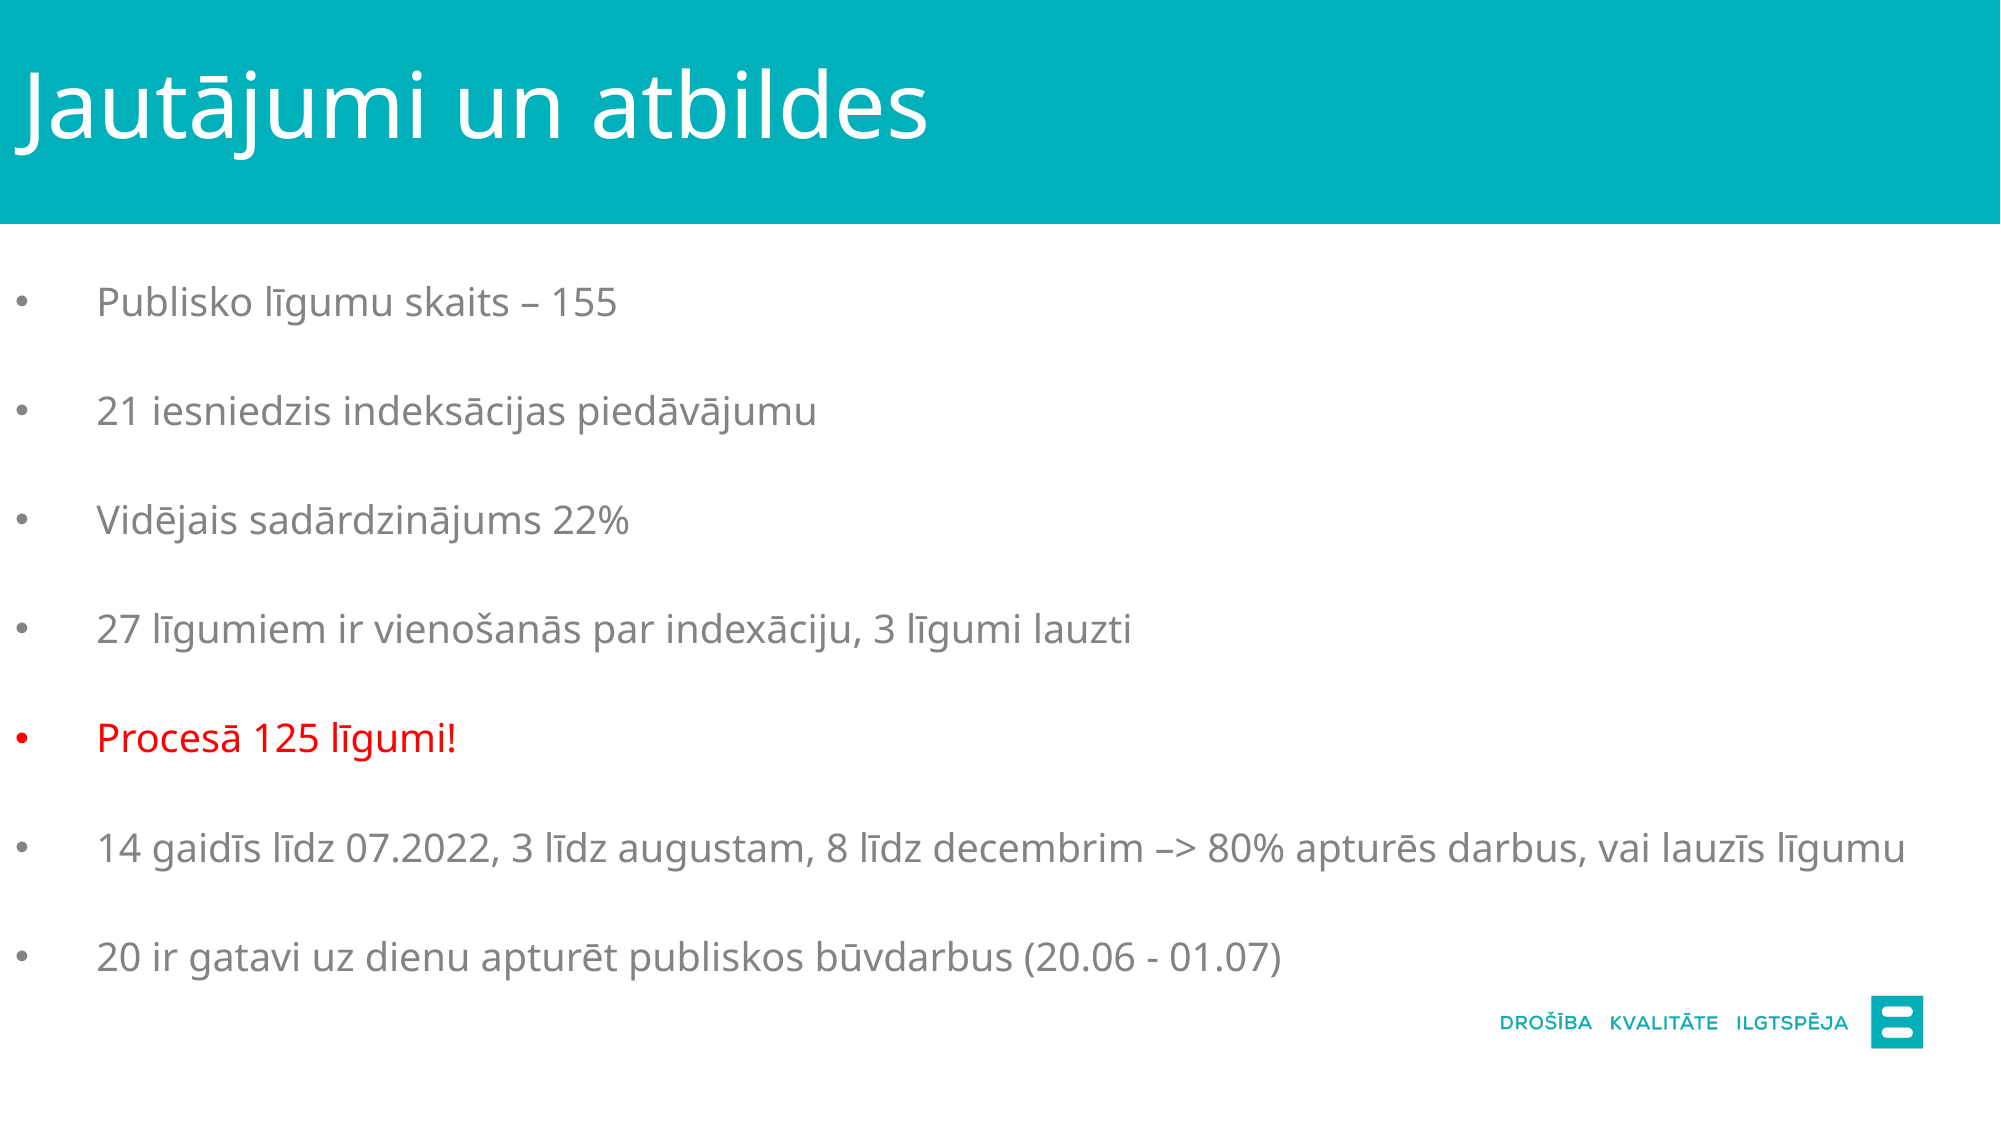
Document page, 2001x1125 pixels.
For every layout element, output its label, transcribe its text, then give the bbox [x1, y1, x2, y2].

list Publisko līgumu skaits – 155 21 iesniedzis indeksācijas piedāvājumu Vidējais sadārdzinājums 22% 27 līgumiem ir vienošanās par indexāciju, 3 līgumi lauzti Procesā 125 līgumi! 14 gaidīs līdz 07.2022, 3 līdz augustam, 8 līdz decembrim –> 80% apturēs darbus, vai lauzīs līgumu 20 ir gatavi uz dienu apturēt publiskos būvdarbus (20.06 - 01.07) [0, 221, 1938, 1000]
title Jautājumi un atbildes [7, 0, 1733, 218]
picture [1501, 1000, 1924, 1049]
